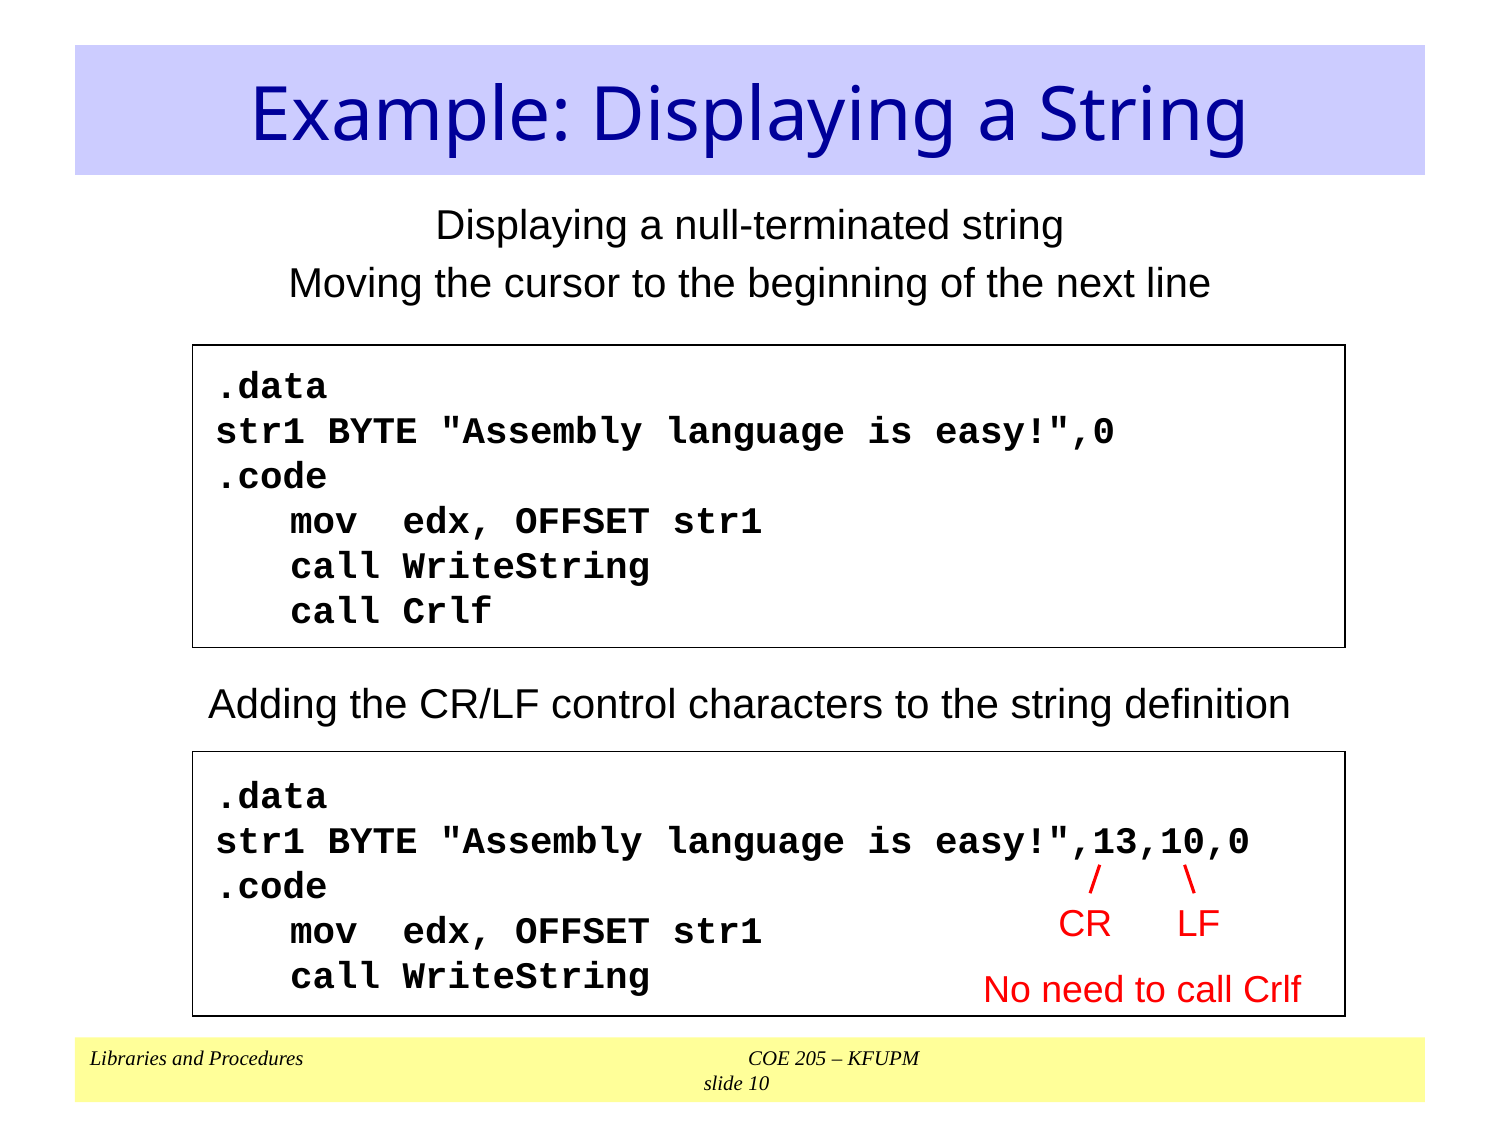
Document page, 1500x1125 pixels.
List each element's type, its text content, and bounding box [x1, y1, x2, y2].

text_box Displaying a null-terminated string Moving the cursor to the beginning of the next line [79, 174, 1421, 329]
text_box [1165, 864, 1233, 941]
text_box .data str1 BYTE "Assembly language is easy!",13,10,0 .code mov edx, OFFSET str1 call WriteString [192, 751, 1346, 1016]
text_box No need to call Crlf [957, 968, 1327, 1007]
text_box .data str1 BYTE "Assembly language is easy!",0 .code mov edx, OFFSET str1 call WriteString call Crlf [192, 345, 1346, 648]
title Example: Displaying a String [74, 44, 1426, 176]
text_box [1052, 864, 1119, 941]
text_box Adding the CR/LF control characters to the string definition [79, 654, 1421, 750]
